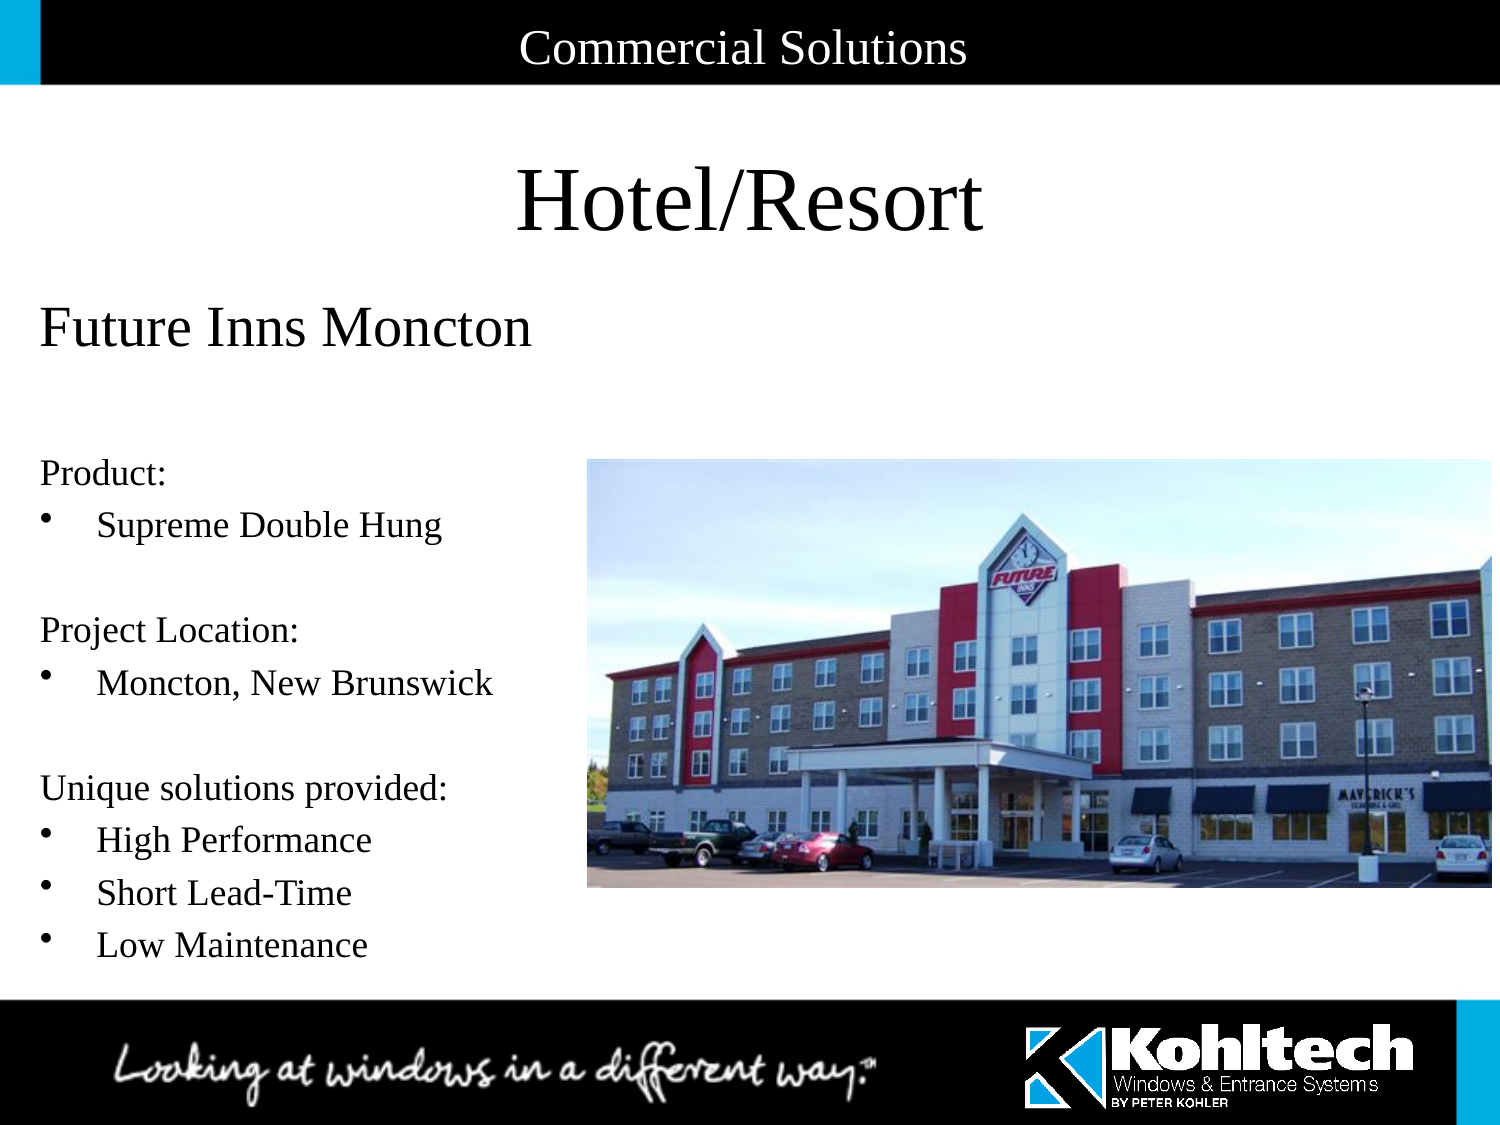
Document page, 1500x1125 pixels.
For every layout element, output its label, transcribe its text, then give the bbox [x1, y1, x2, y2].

picture [0, 0, 1500, 1125]
list Future Inns Moncton Product: Supreme Double Hung Project Location: Moncton, New Brunswick Unique solutions provided: High Performance Short Lead-Time Low Maintenance [24, 280, 663, 1025]
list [587, 459, 1492, 888]
text_box Commercial Solutions [224, 6, 1263, 82]
title Hotel/Resort [112, 99, 1388, 288]
